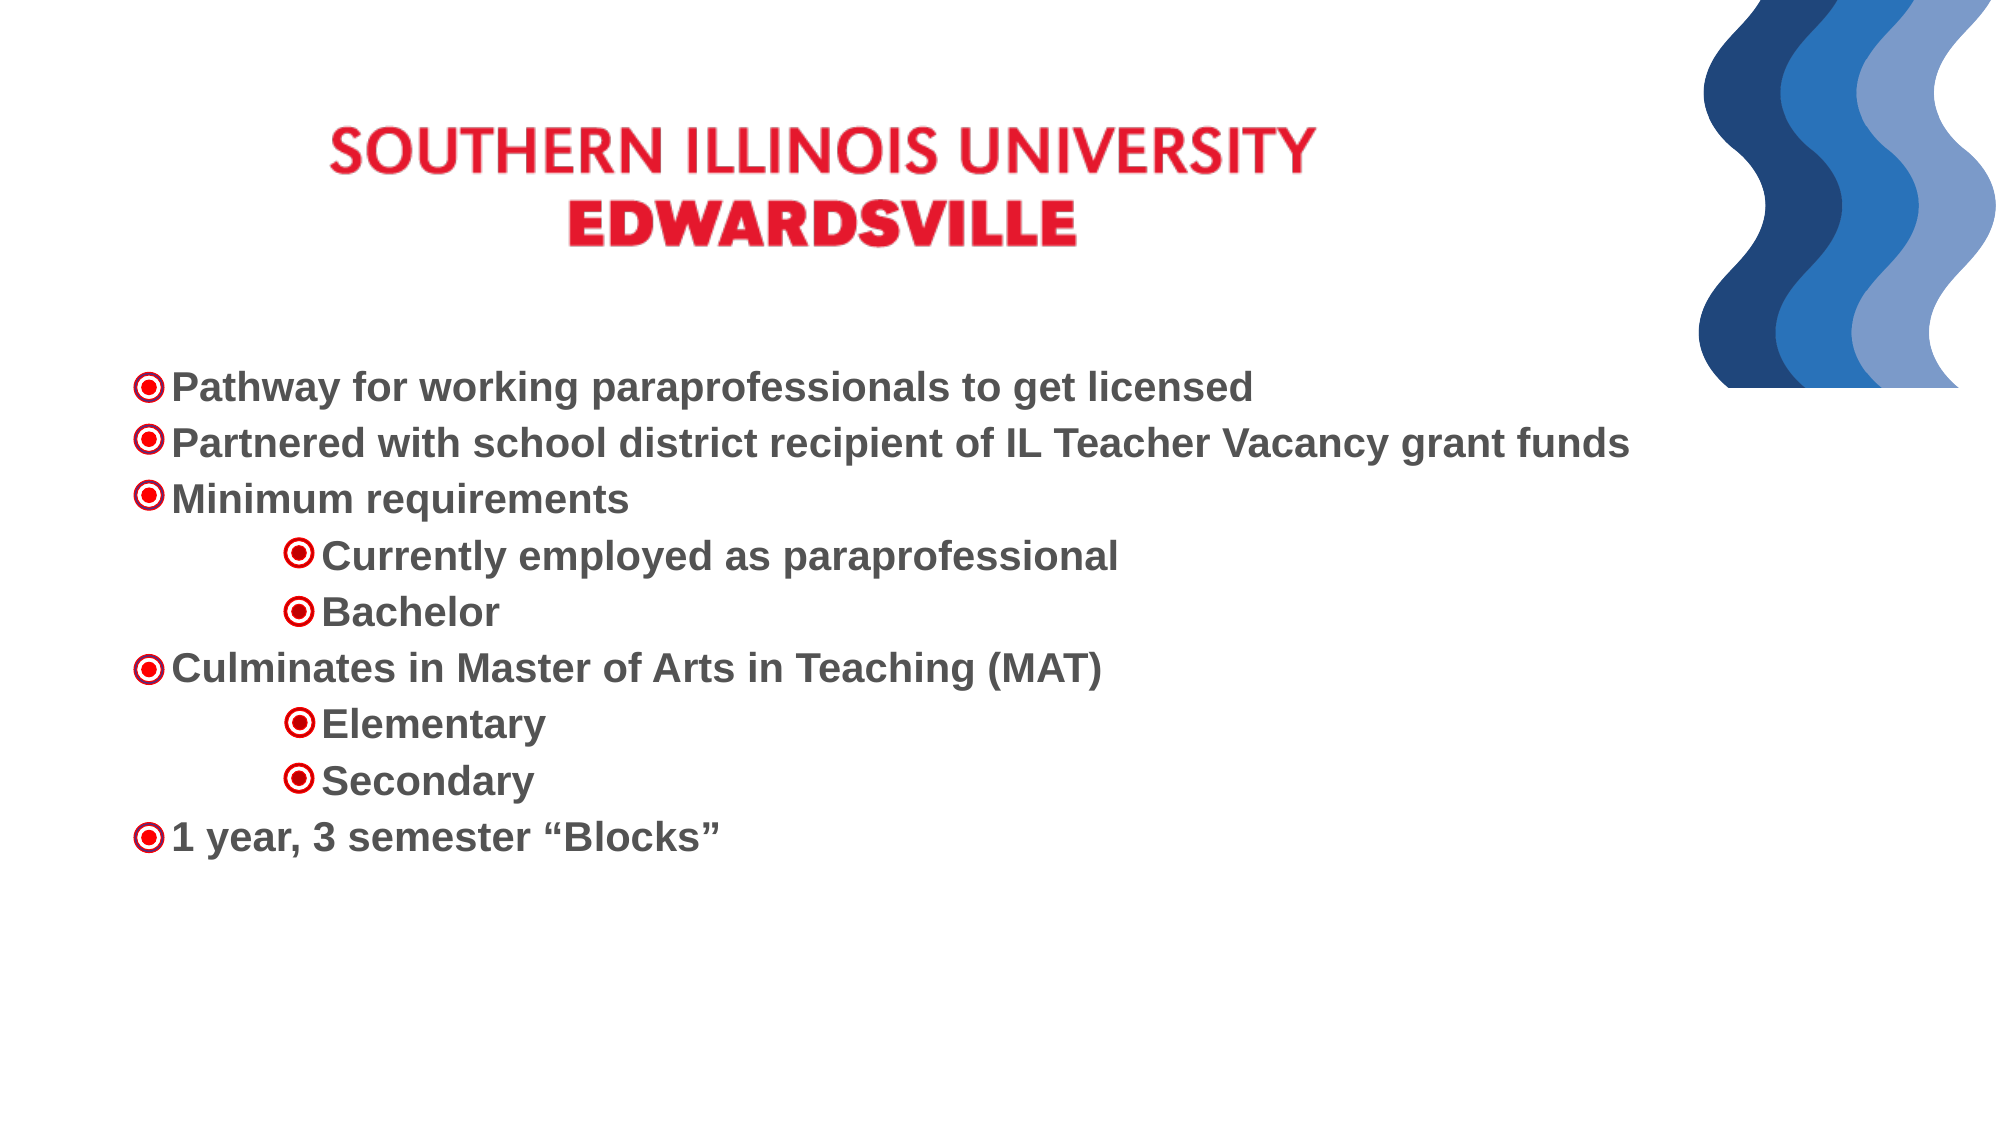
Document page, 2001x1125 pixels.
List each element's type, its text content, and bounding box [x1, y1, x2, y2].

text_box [284, 707, 316, 738]
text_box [133, 423, 165, 455]
picture [255, 57, 1382, 314]
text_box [133, 372, 165, 403]
picture [1614, 0, 2001, 388]
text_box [133, 822, 165, 853]
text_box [133, 479, 165, 511]
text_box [283, 762, 315, 794]
text_box Pathway for working paraprofessionals to get licensed Partnered with school district recipient of IL Teacher Vacancy grant funds Minimum requirements Currently employed as paraprofessional Bachelor Culminates in Master of Arts in Teaching (MAT) Elementary Secondary 1 year, 3 semester “Blocks” [164, 302, 1660, 868]
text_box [283, 537, 315, 569]
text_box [133, 654, 165, 685]
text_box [283, 596, 315, 627]
